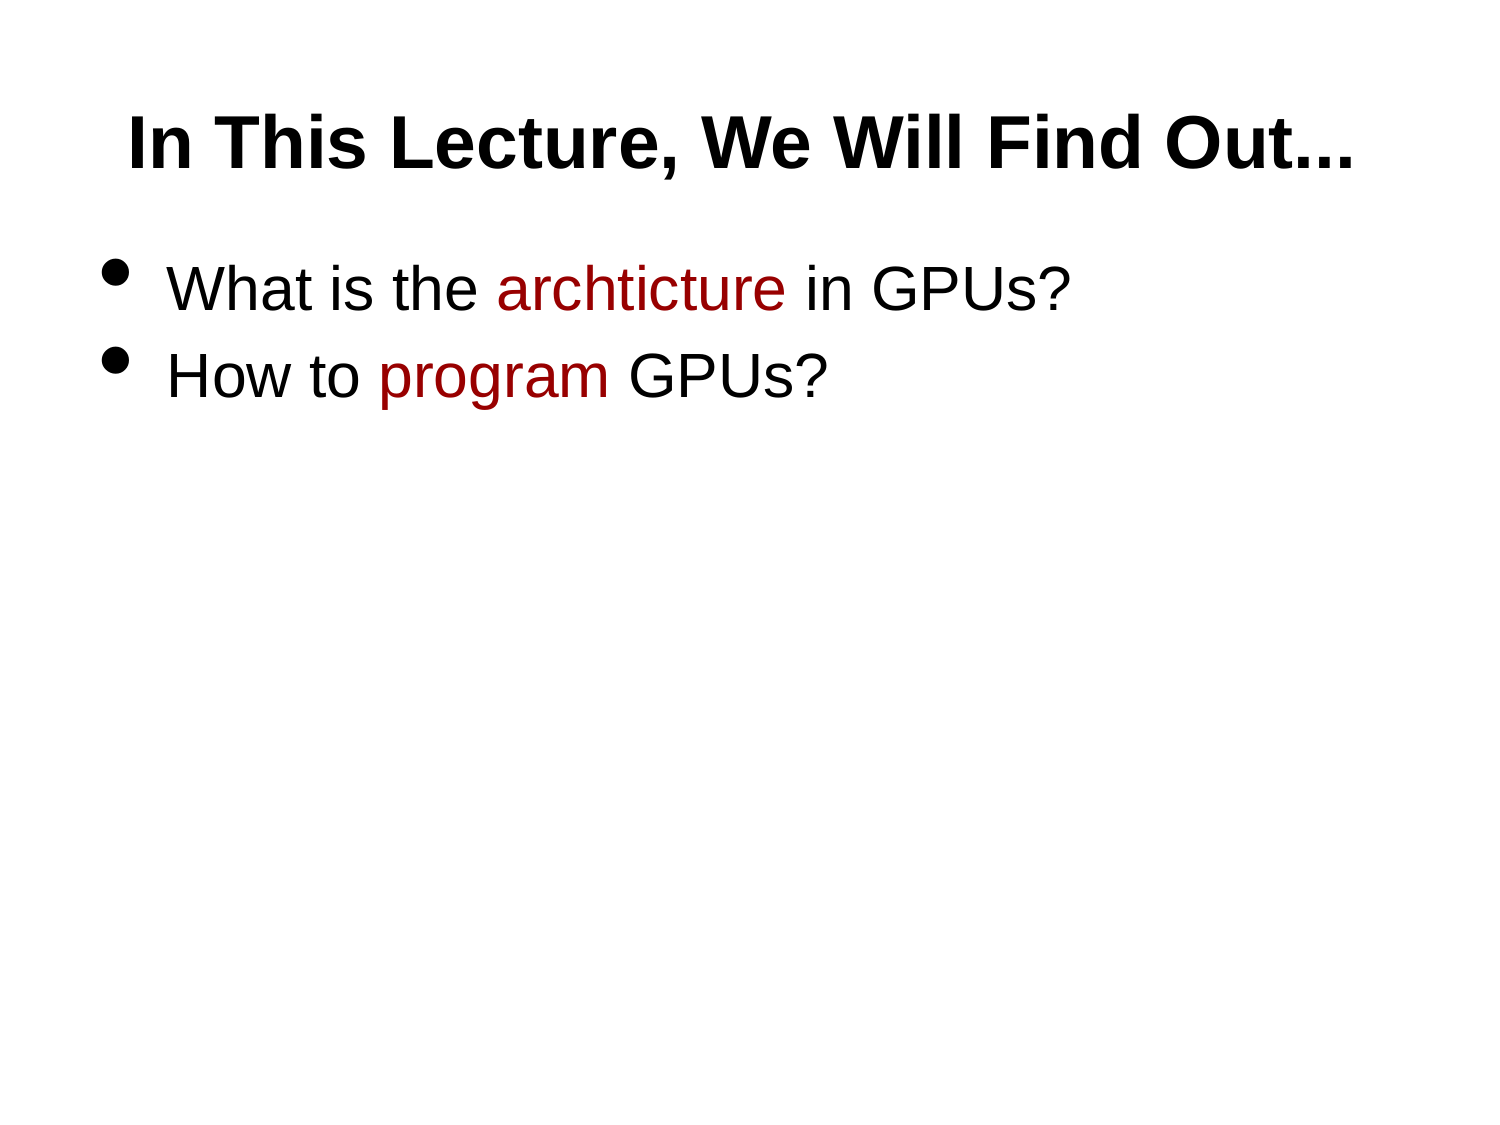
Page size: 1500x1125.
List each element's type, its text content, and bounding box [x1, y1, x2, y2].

list What is the archticture in GPUs? How to program GPUs? [76, 0, 1426, 663]
